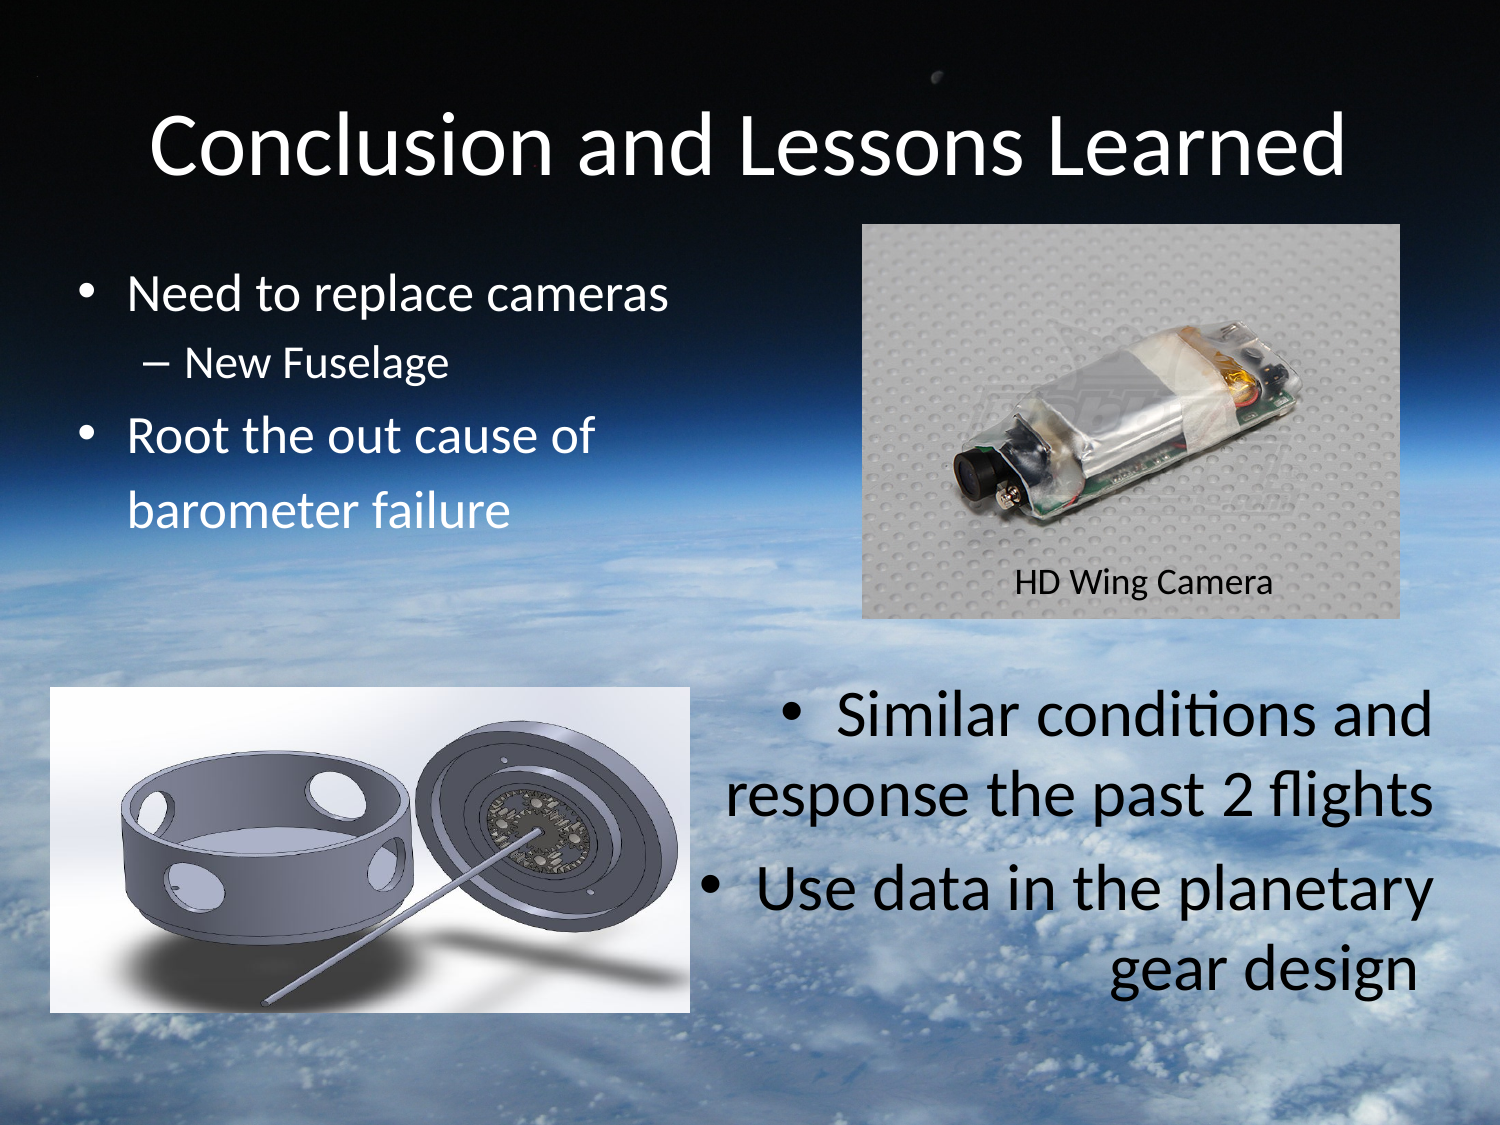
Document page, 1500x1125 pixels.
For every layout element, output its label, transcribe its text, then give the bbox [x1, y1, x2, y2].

text_box Similar conditions and response the past 2 flights Use data in the planetary gear design [624, 662, 1450, 1063]
title Conclusion and Lessons Learned [75, 45, 1425, 233]
picture [0, 0, 1500, 1125]
list Need to replace cameras New Fuselage Root the out cause of barometer failure [62, 249, 838, 550]
